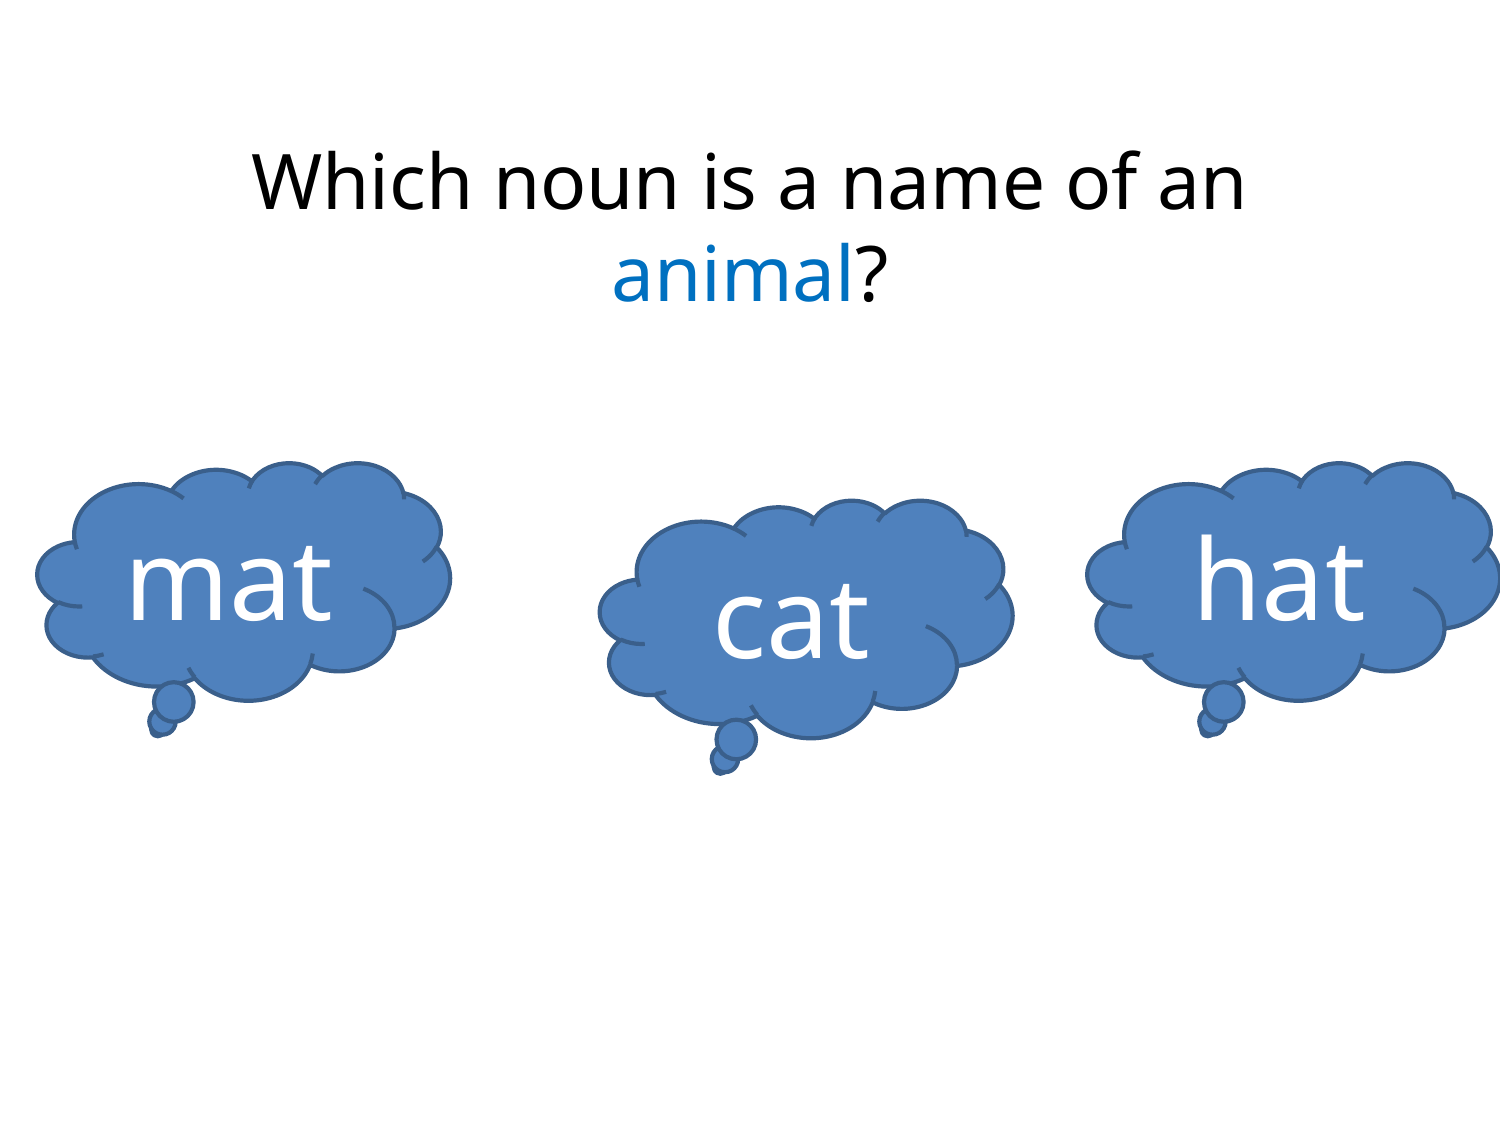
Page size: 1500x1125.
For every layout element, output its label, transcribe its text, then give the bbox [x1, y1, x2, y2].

text_box mat [35, 461, 453, 739]
text_box cat [597, 498, 1015, 776]
text_box hat [1085, 461, 1500, 739]
title Which noun is a name of an animal? [112, 125, 1388, 325]
